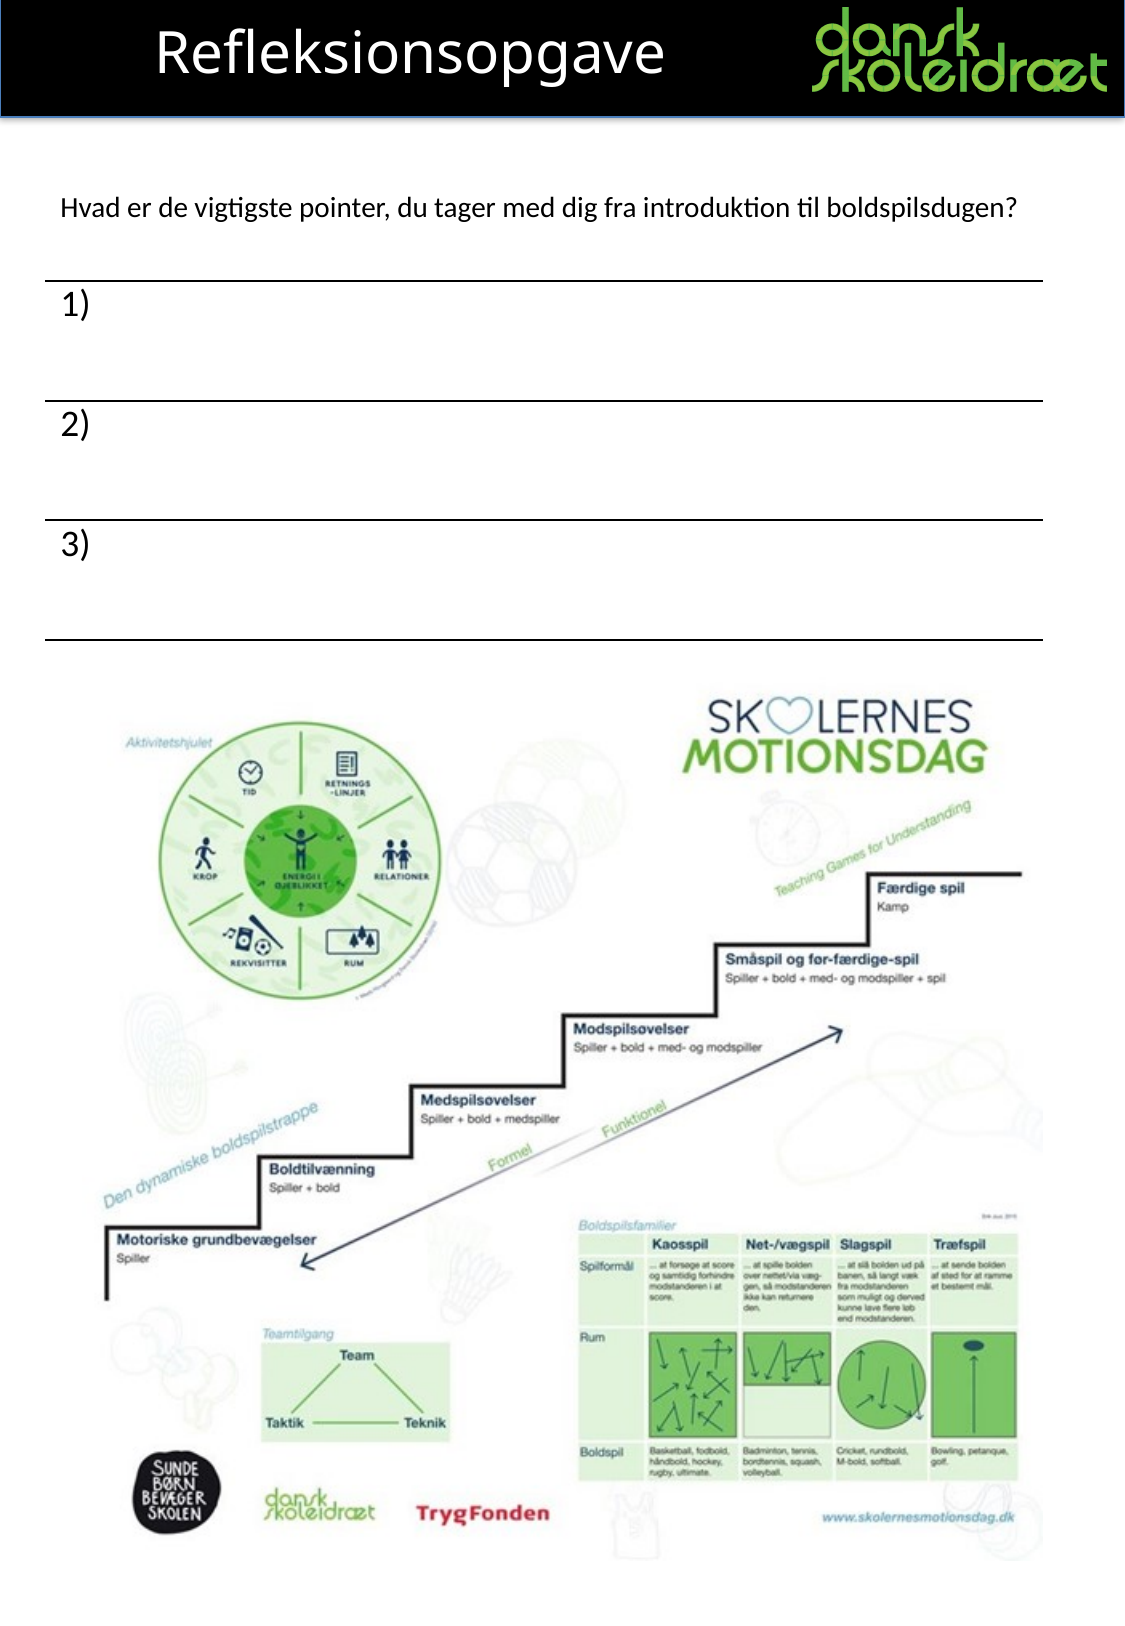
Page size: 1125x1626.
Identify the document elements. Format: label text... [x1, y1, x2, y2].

picture [81, 664, 1044, 1561]
text_box Refleksionsopgave [4, 0, 817, 117]
picture [812, 7, 1108, 92]
table_cell 1) [45, 282, 1043, 400]
table_cell 3) [45, 521, 1043, 639]
table_cell 2) [45, 402, 1043, 519]
text_box [0, 0, 1125, 118]
table_header Hvad er de vigtigste pointer, du tager med dig fra introduktion til boldspilsdugen? [45, 188, 1043, 280]
